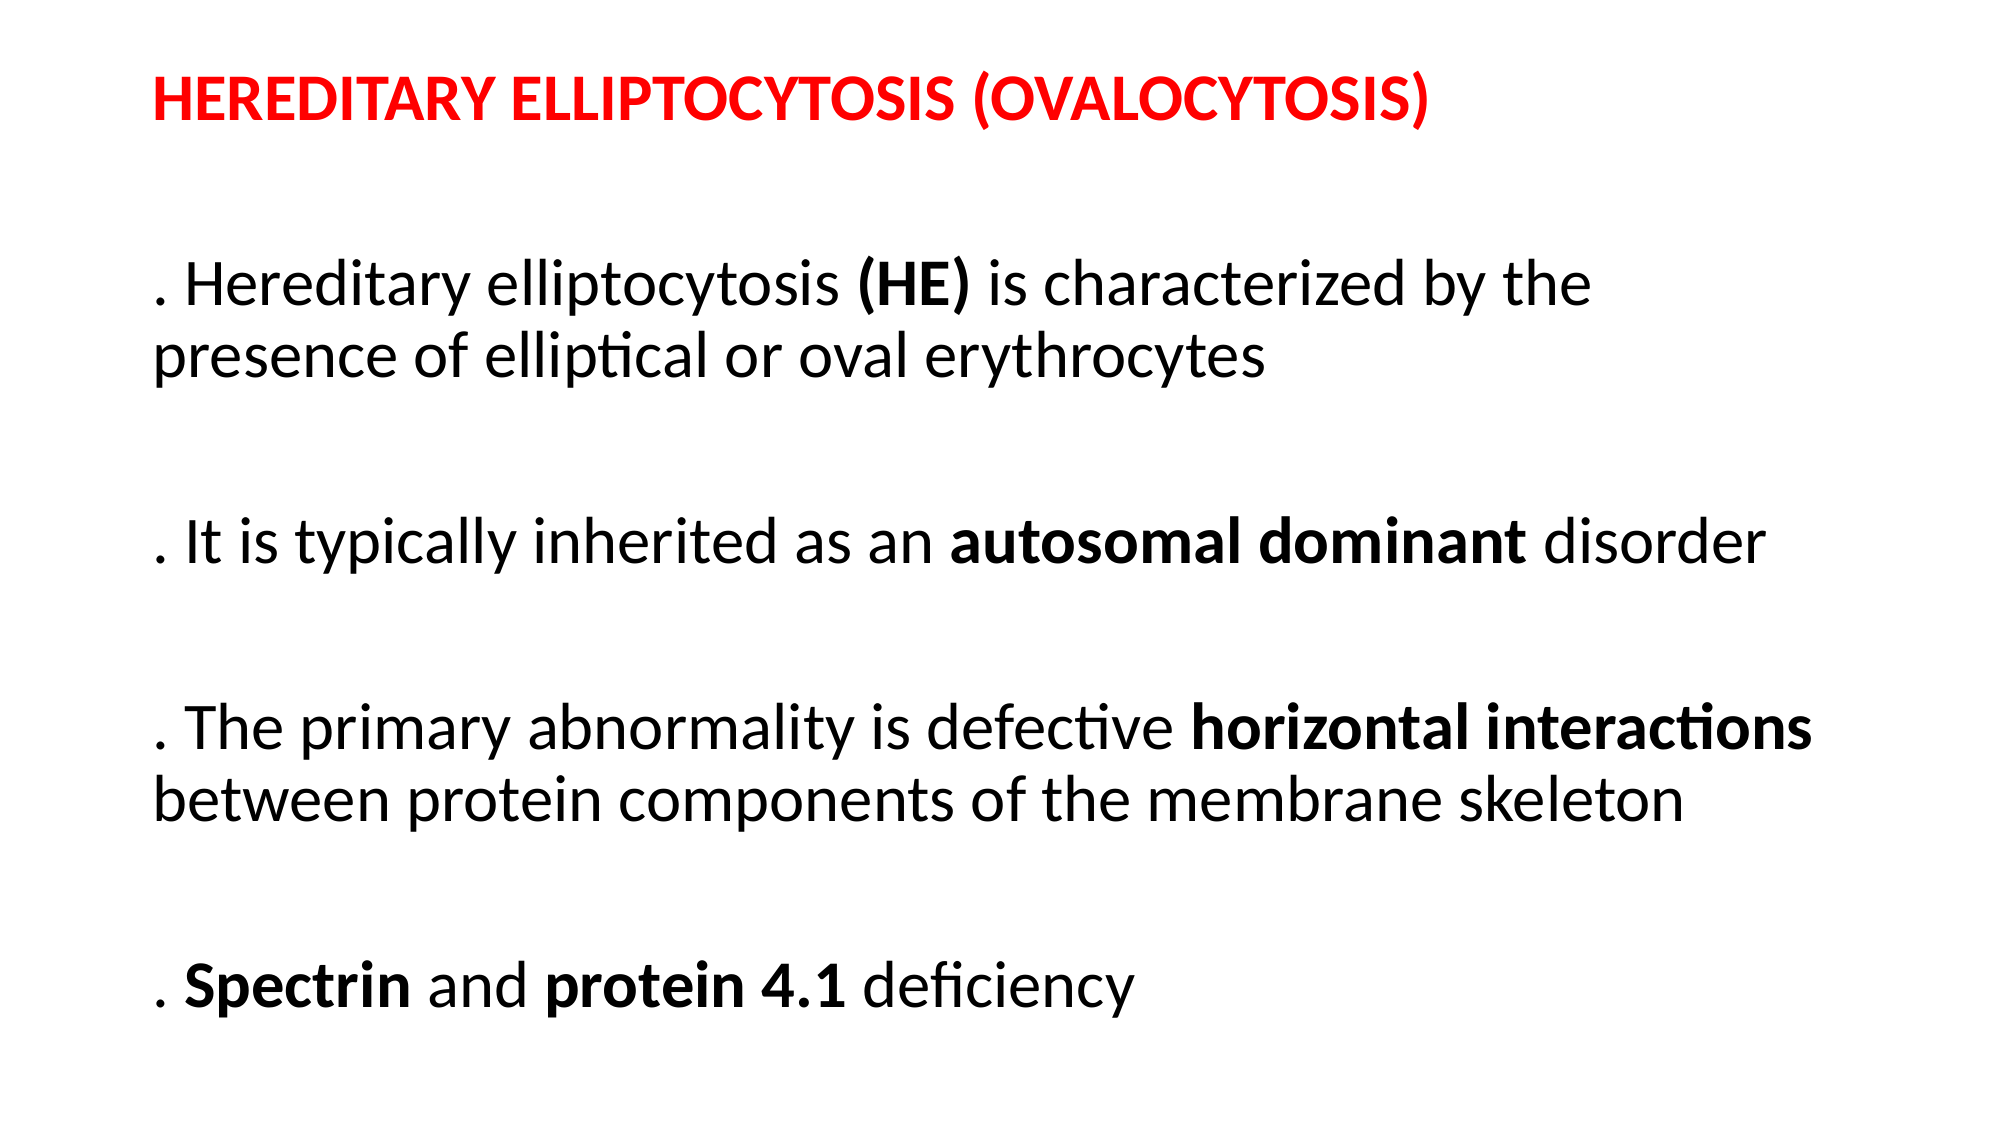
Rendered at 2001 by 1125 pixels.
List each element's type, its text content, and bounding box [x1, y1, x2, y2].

list HEREDITARY ELLIPTOCYTOSIS (OVALOCYTOSIS) . Hereditary elliptocytosis (HE) is characterized by the presence of elliptical or oval erythrocytes . It is typically inherited as an autosomal dominant disorder . The primary abnormality is defective horizontal interactions between protein components of the membrane skeleton . Spectrin and protein 4.1 deficiency [137, 54, 1863, 1105]
